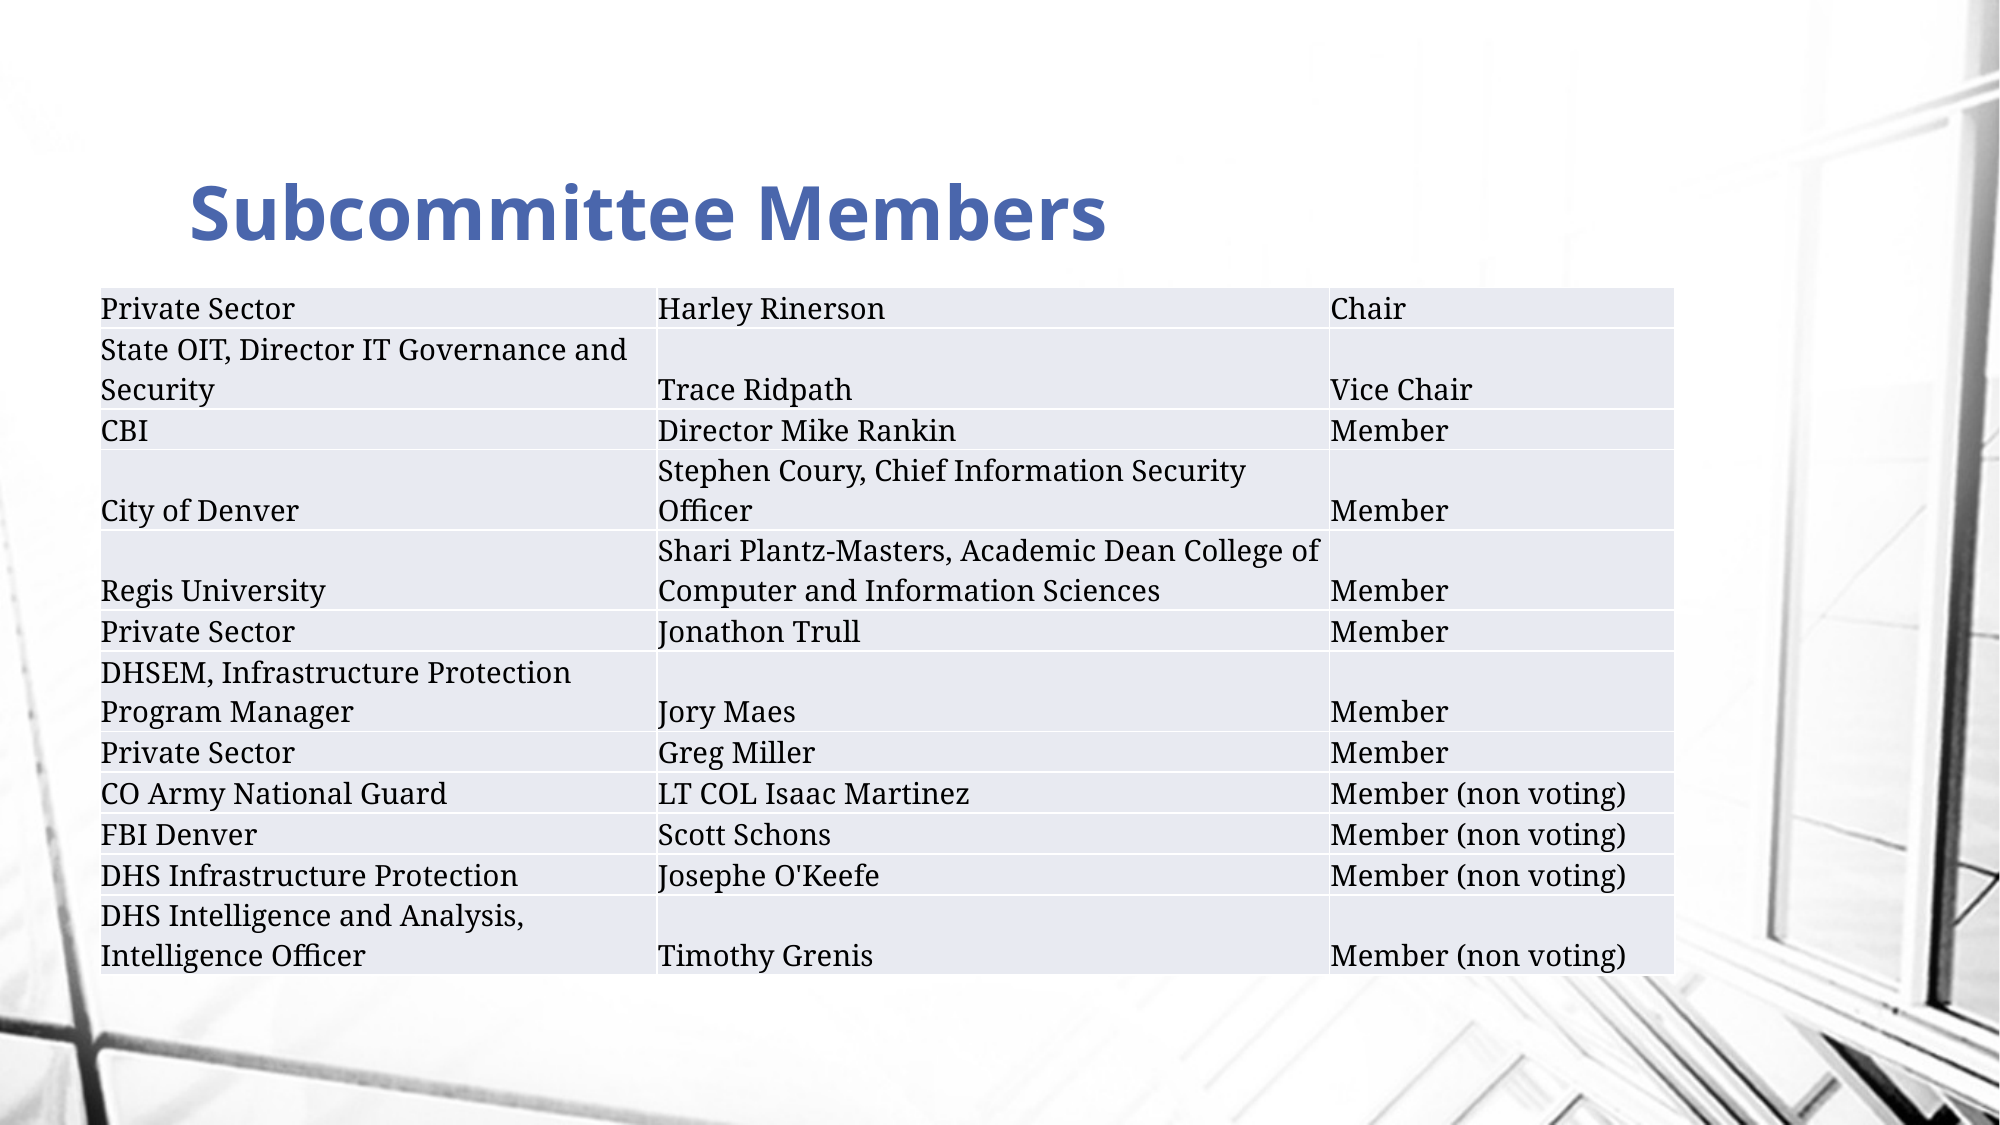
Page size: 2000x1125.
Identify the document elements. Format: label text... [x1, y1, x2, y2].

table_cell FBI Denver [101, 814, 656, 853]
table_cell Member [1330, 410, 1674, 449]
picture [0, 0, 2000, 1125]
table_cell Member [1330, 611, 1674, 650]
table_cell CBI [101, 410, 656, 449]
table_cell Timothy Grenis [658, 896, 1329, 974]
table_cell Greg Miller [658, 732, 1329, 771]
table_cell DHS Infrastructure Protection [101, 855, 656, 894]
table_cell Vice Chair [1330, 329, 1674, 408]
table_cell Jonathon Trull [658, 611, 1329, 650]
table_cell Private Sector [101, 611, 656, 650]
table_cell LT COL Isaac Martinez [658, 773, 1329, 812]
table_cell Member (non voting) [1330, 855, 1674, 894]
table_cell Stephen Coury, Chief Information Security Officer [658, 450, 1329, 529]
table_cell Scott Schons [658, 814, 1329, 853]
table_cell State OIT, Director IT Governance and Security [101, 329, 656, 408]
table_cell DHSEM, Infrastructure Protection Program Manager [101, 652, 656, 731]
table_cell Member [1330, 531, 1674, 609]
table_cell Josephe O'Keefe [658, 855, 1329, 894]
table_cell Director Mike Rankin [658, 410, 1329, 449]
table_cell Trace Ridpath [658, 329, 1329, 408]
table_header Private Sector [101, 288, 656, 327]
table_cell Member (non voting) [1330, 814, 1674, 853]
table_cell CO Army National Guard [101, 773, 656, 812]
table_cell City of Denver [101, 450, 656, 529]
table_header Harley Rinerson [658, 288, 1329, 327]
table_cell Jory Maes [658, 652, 1329, 731]
table_header Chair [1330, 288, 1674, 327]
table_cell Member [1330, 732, 1674, 771]
table_cell Member (non voting) [1330, 773, 1674, 812]
table_cell Regis University [101, 531, 656, 609]
table_cell Member [1330, 450, 1674, 529]
title Subcommittee Members [174, 87, 1600, 263]
table_cell Shari Plantz-Masters, Academic Dean College of Computer and Information Sciences [658, 531, 1329, 609]
table_cell Member [1330, 652, 1674, 731]
table_cell DHS Intelligence and Analysis, Intelligence Officer [101, 896, 656, 974]
table_cell Member (non voting) [1330, 896, 1674, 974]
table_cell Private Sector [101, 732, 656, 771]
